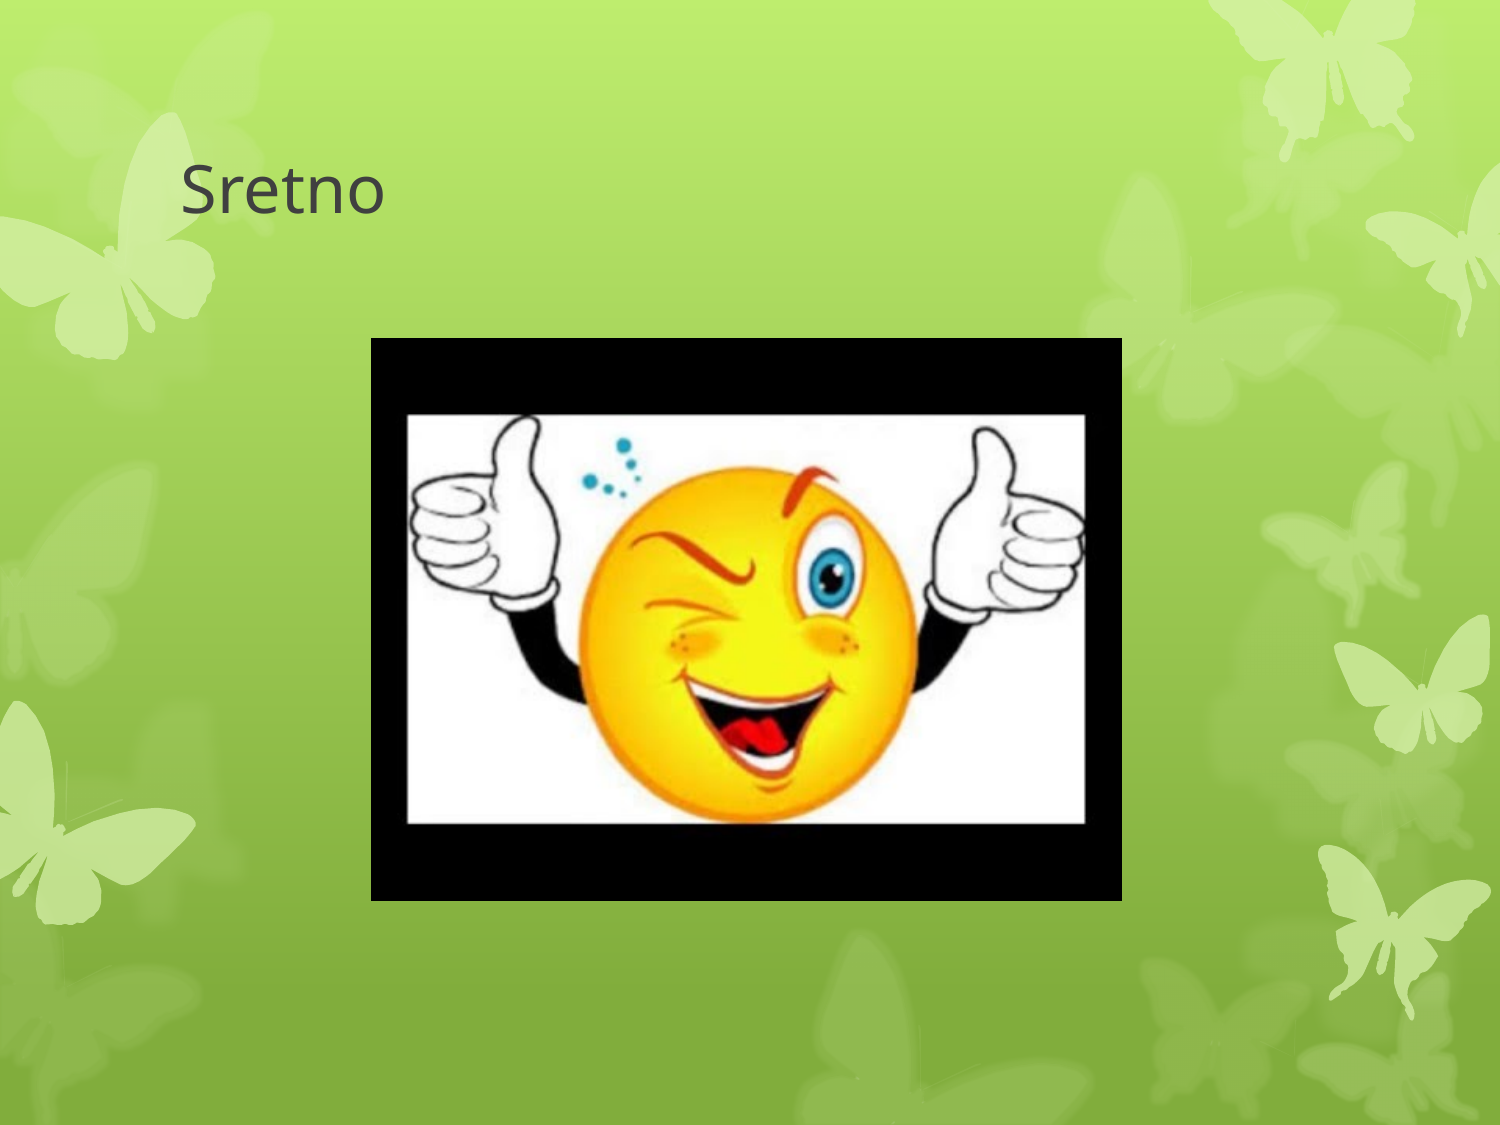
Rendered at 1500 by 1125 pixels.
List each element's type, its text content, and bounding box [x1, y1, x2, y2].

title Sretno [165, 110, 1335, 263]
picture [371, 337, 1123, 902]
